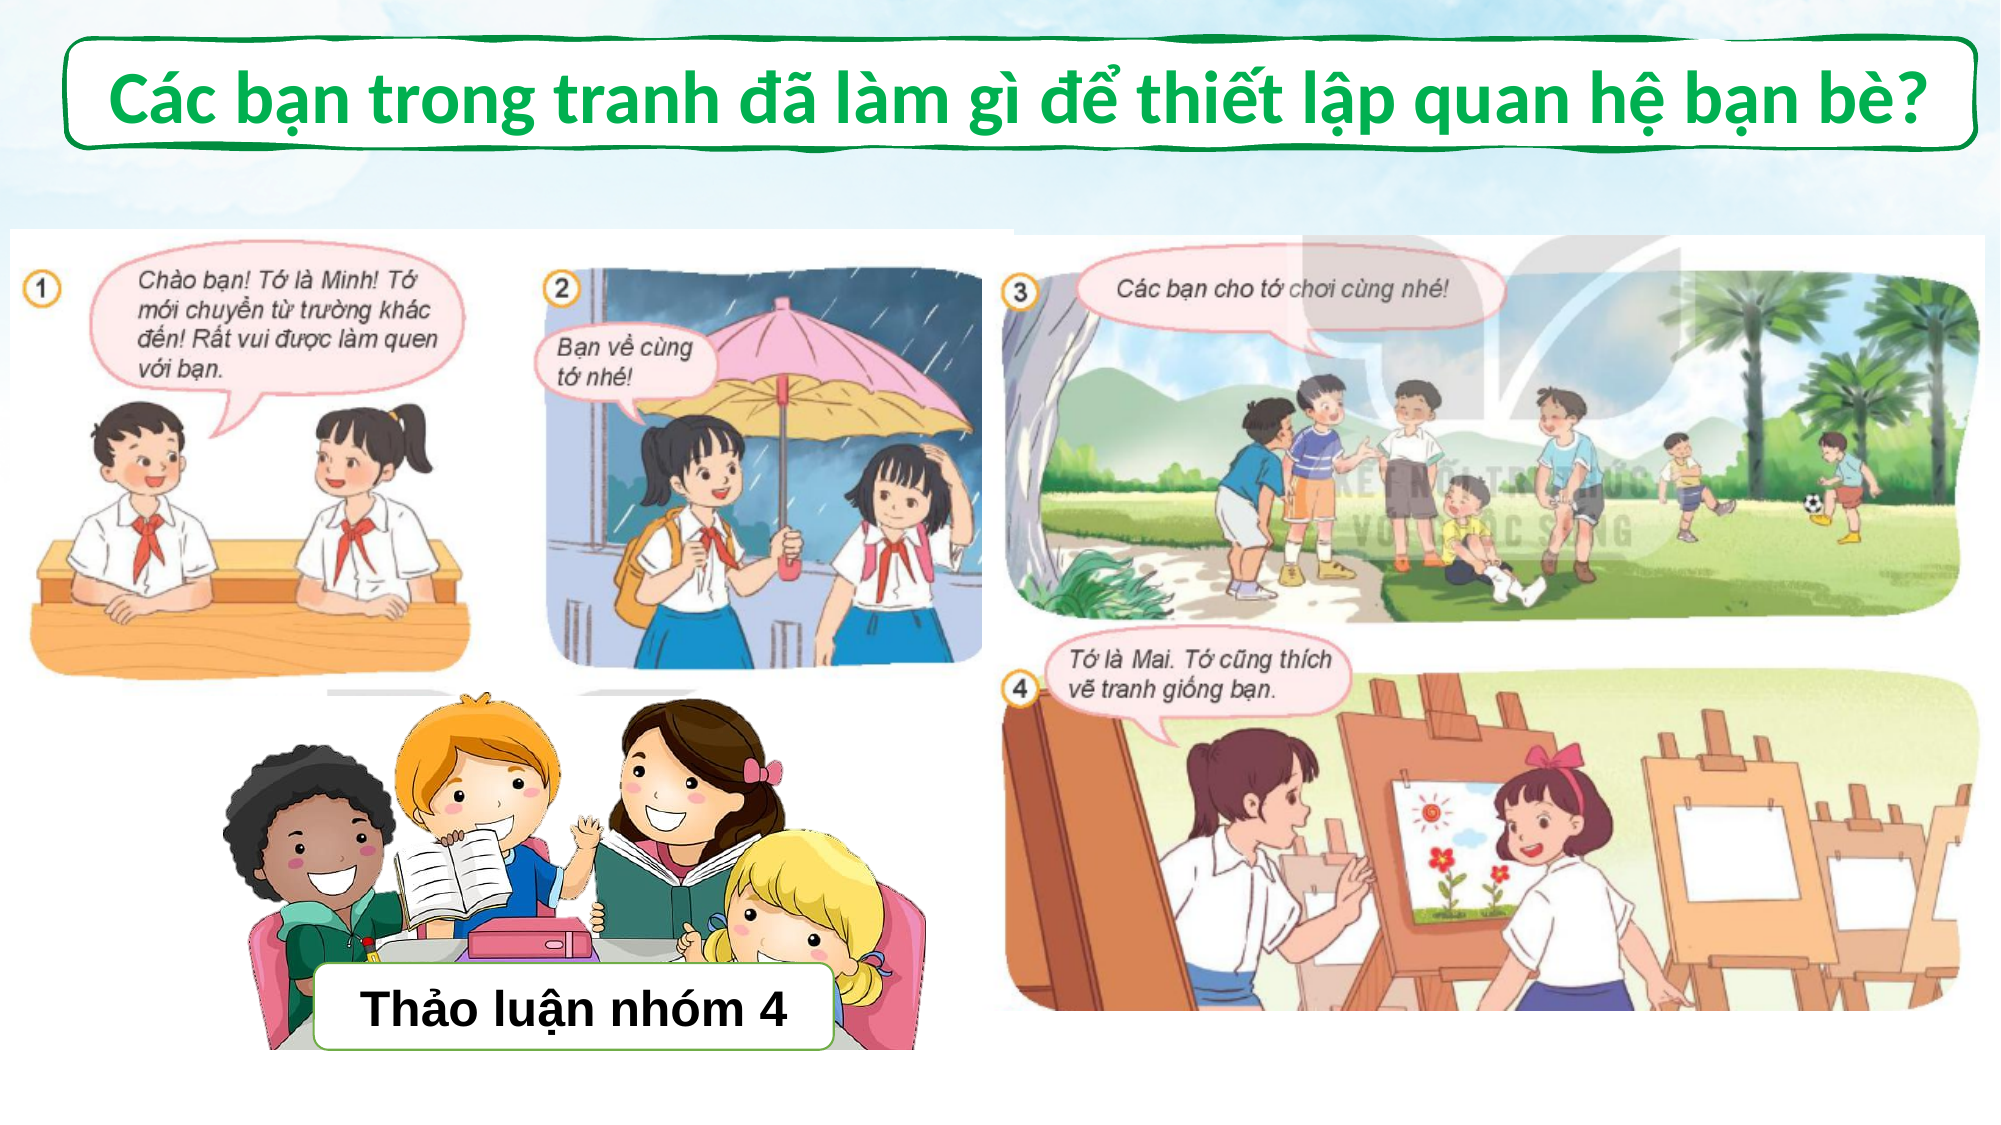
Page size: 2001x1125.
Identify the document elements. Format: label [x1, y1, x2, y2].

text_box [223, 692, 926, 1050]
picture [0, 0, 2000, 1011]
